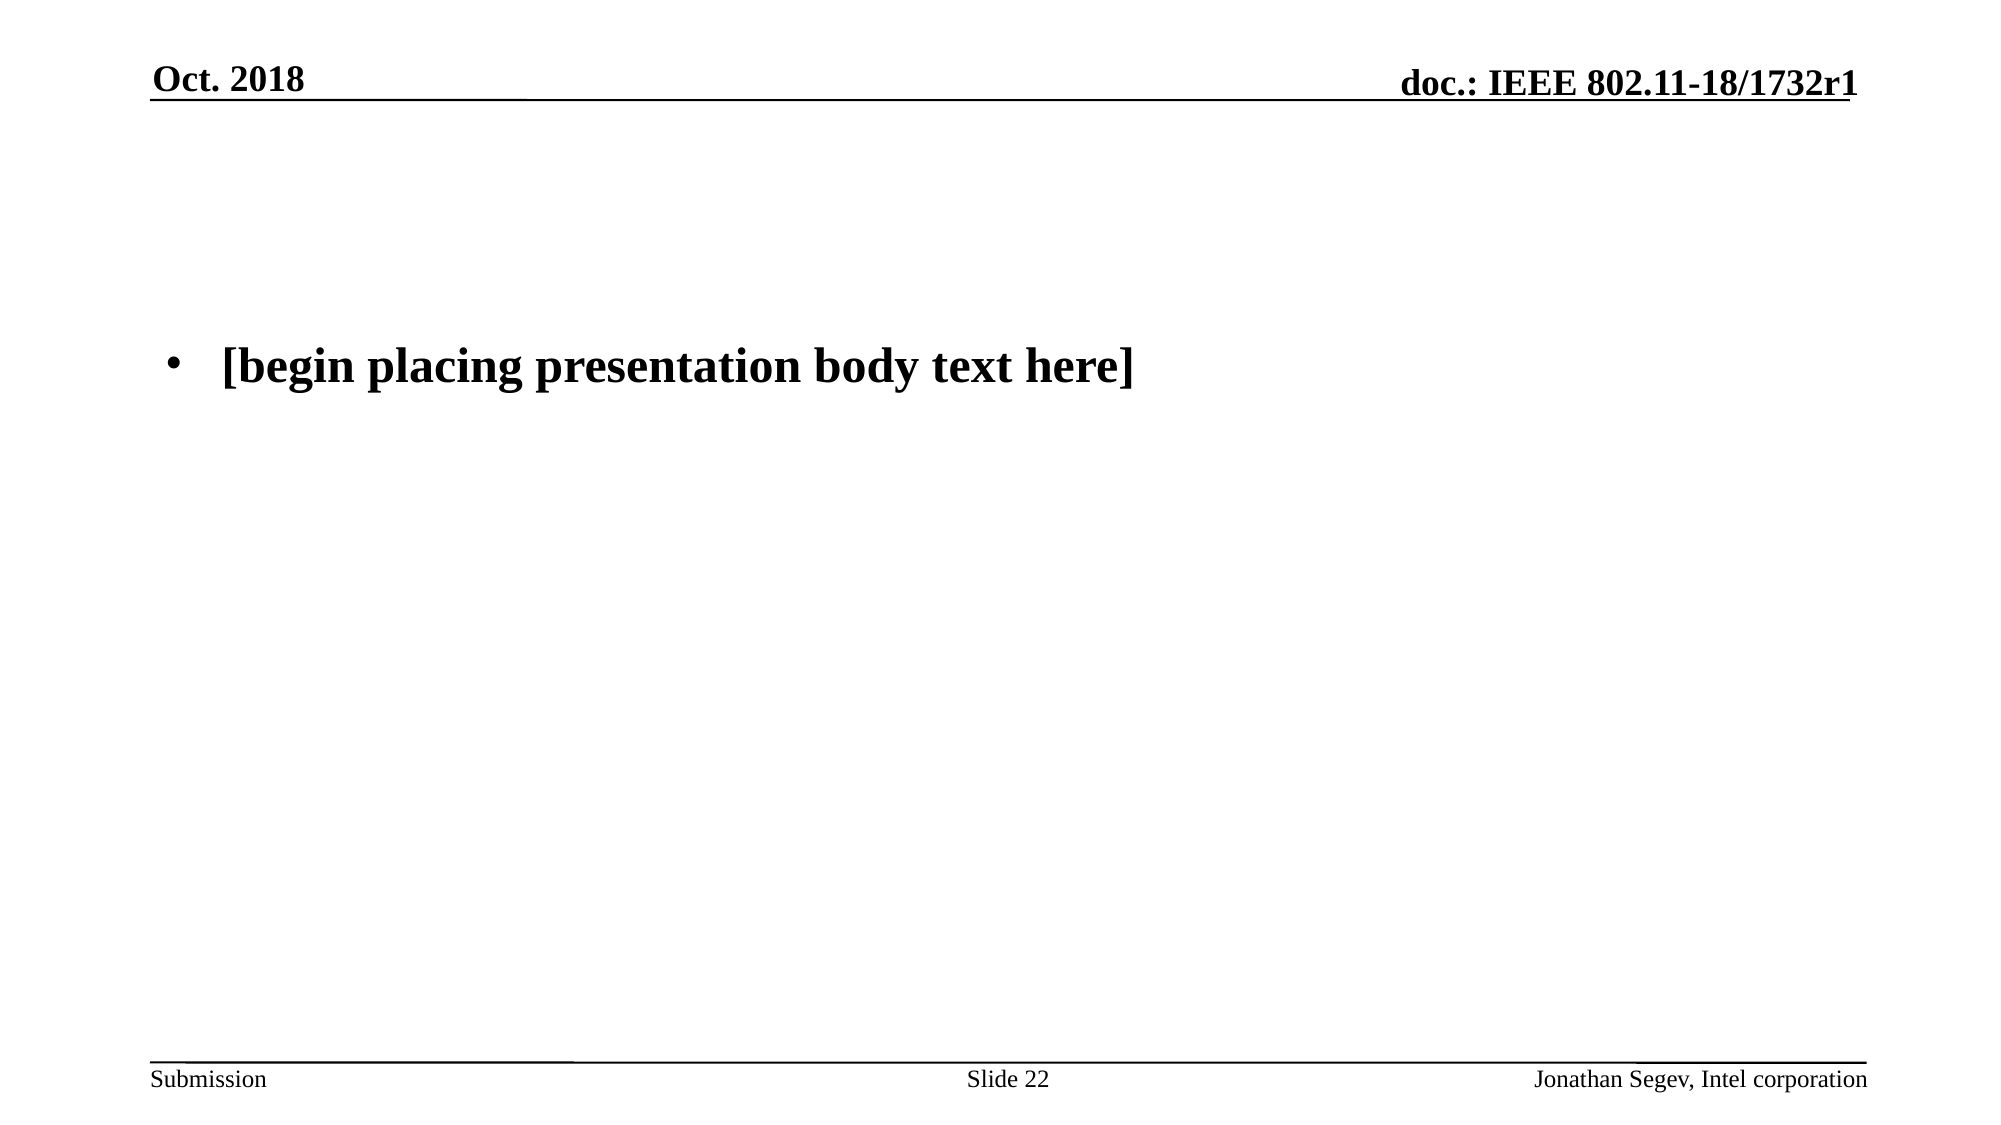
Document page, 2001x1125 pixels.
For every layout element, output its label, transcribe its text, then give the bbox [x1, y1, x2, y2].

slide_number Slide 22 [950, 1061, 1067, 1123]
list [begin placing presentation body text here] [149, 324, 1850, 1000]
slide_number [152, 54, 563, 100]
footer Jonathan Segev, Intel corporation [1171, 1061, 1869, 1093]
